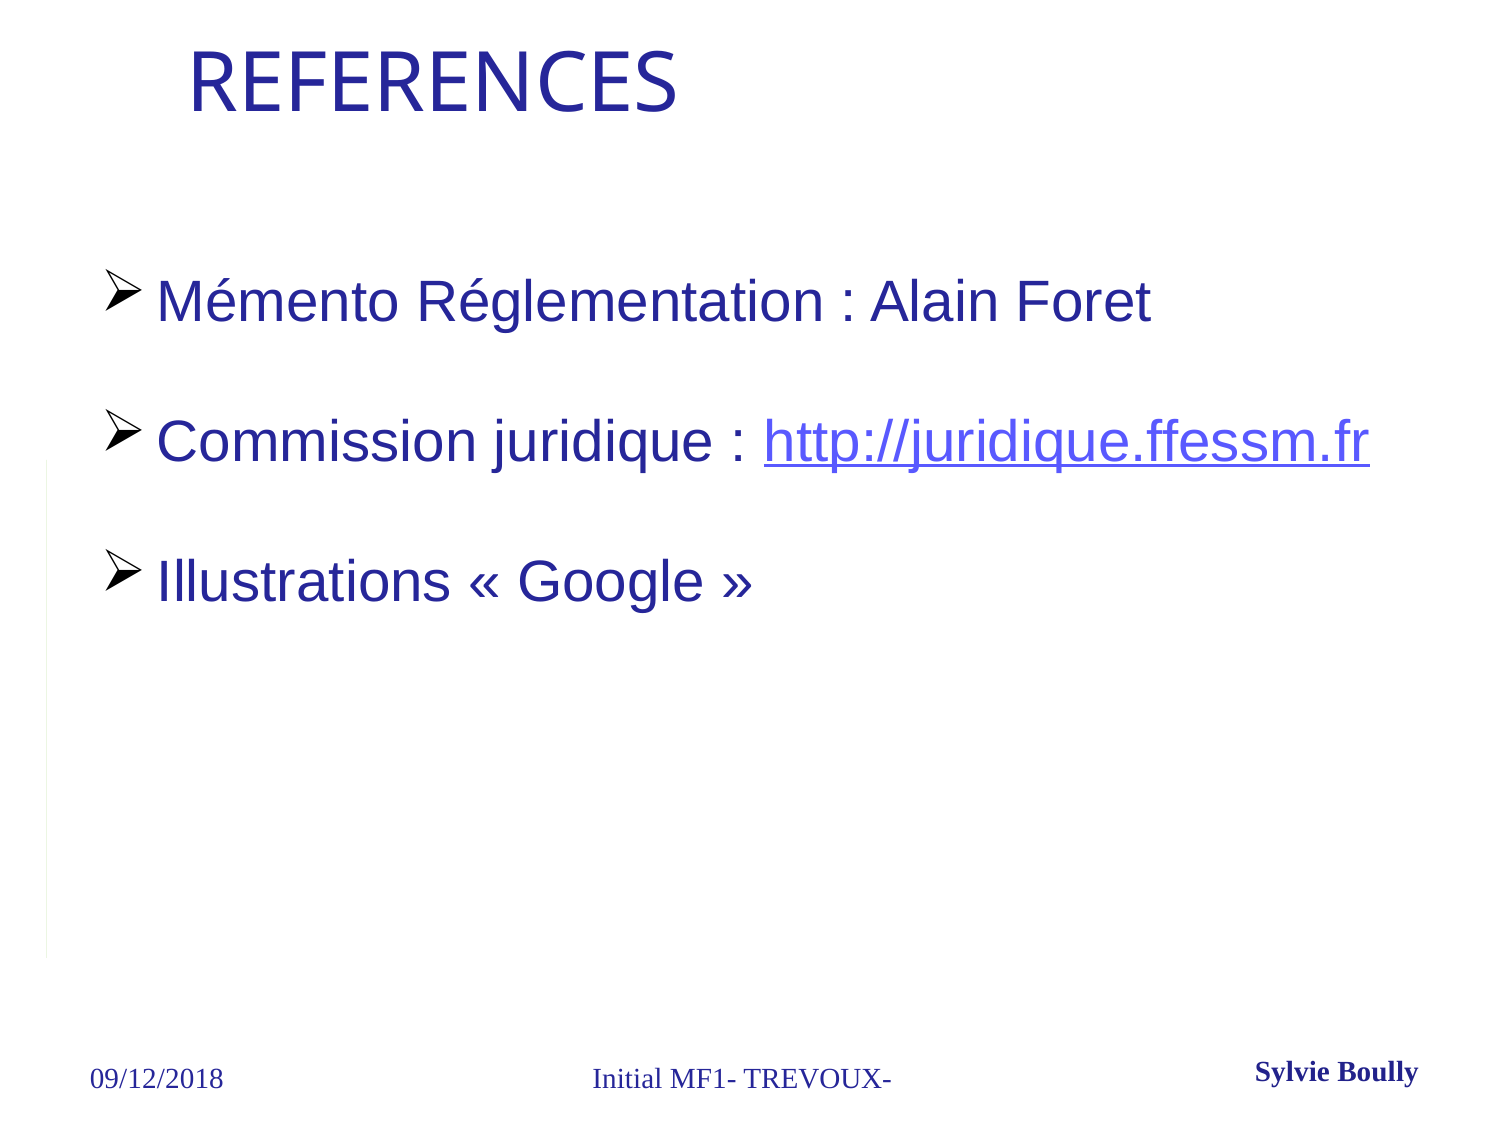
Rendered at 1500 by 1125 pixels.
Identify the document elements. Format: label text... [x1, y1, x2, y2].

text_box Mémento Réglementation : Alain Foret Commission juridique : http://juridique.ffessm.fr Illustrations « Google » [85, 255, 1386, 760]
footer Initial MF1- TREVOUX- [512, 1024, 987, 1102]
text_box Sylvie Boully [1227, 1039, 1447, 1095]
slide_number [75, 1024, 425, 1102]
title REFERENCES [0, 0, 845, 157]
